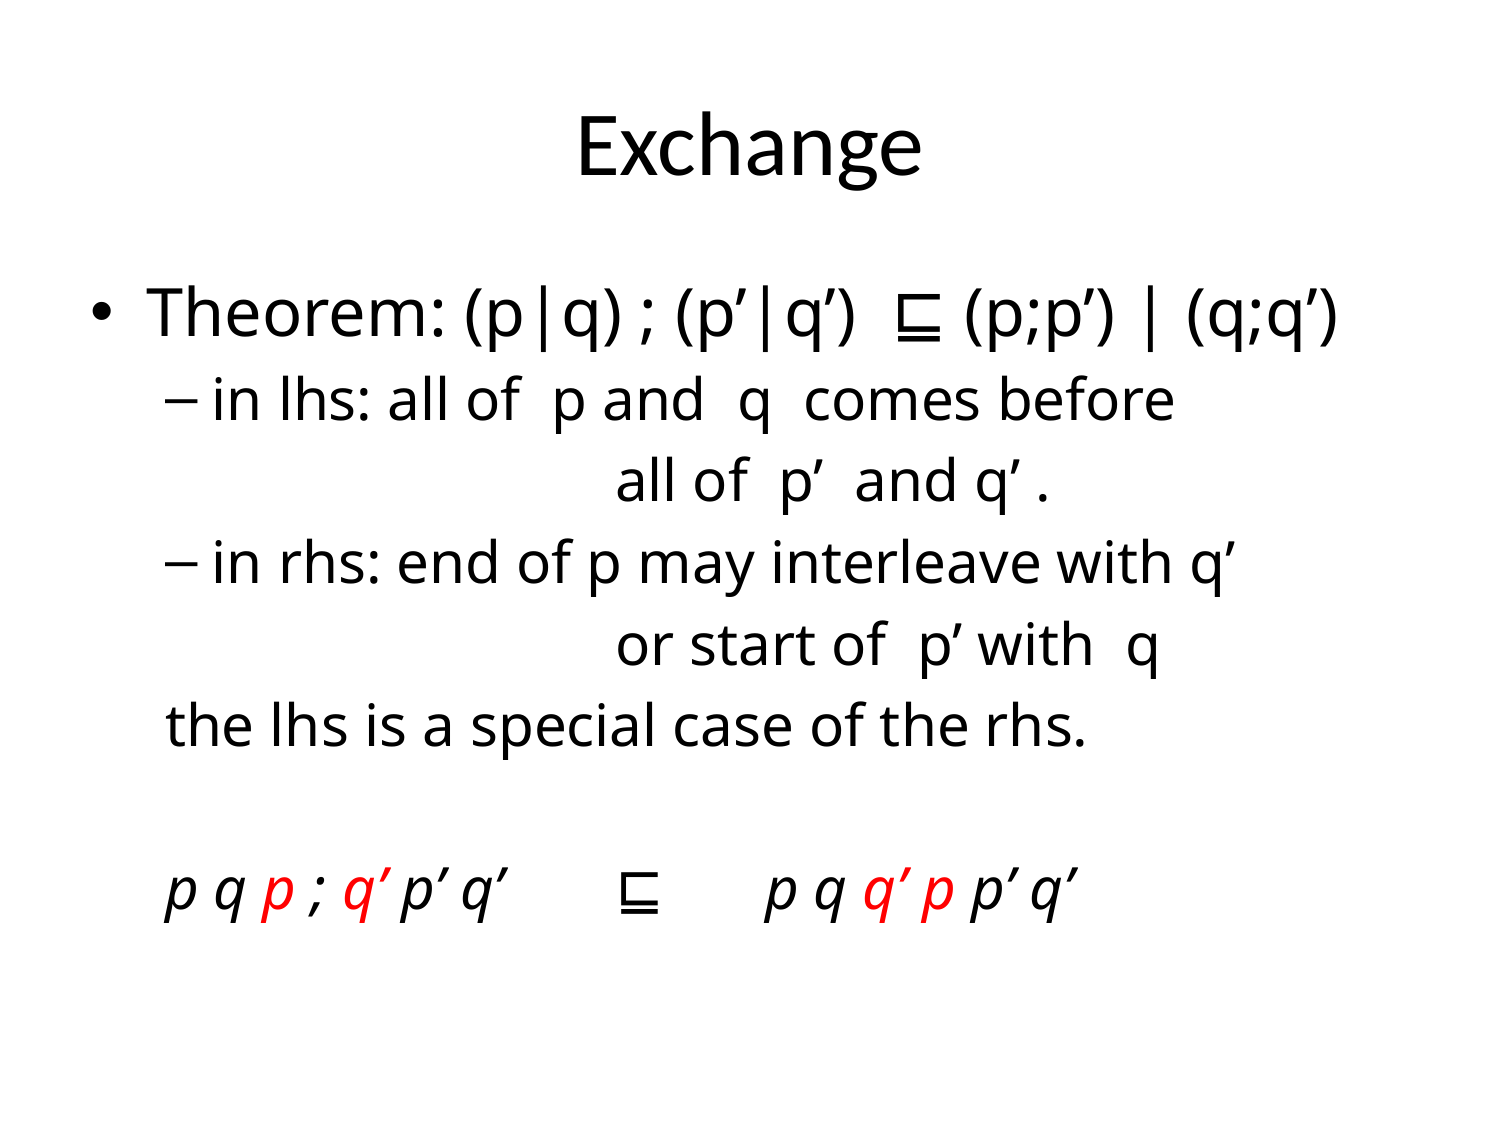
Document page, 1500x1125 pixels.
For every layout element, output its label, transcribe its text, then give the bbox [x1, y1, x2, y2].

title Exchange [75, 45, 1425, 233]
list Theorem: (p|q) ; (p’|q’) ⊑ (p;p’) | (q;q’) in lhs: all of p and q comes before all of p’ and q’ . in rhs: end of p may interleave with q’ or start of p’ with q the lhs is a special case of the rhs. p q p ; q’ p’ q’ ⊑ p q q’ p p’ q’ [75, 262, 1425, 1005]
